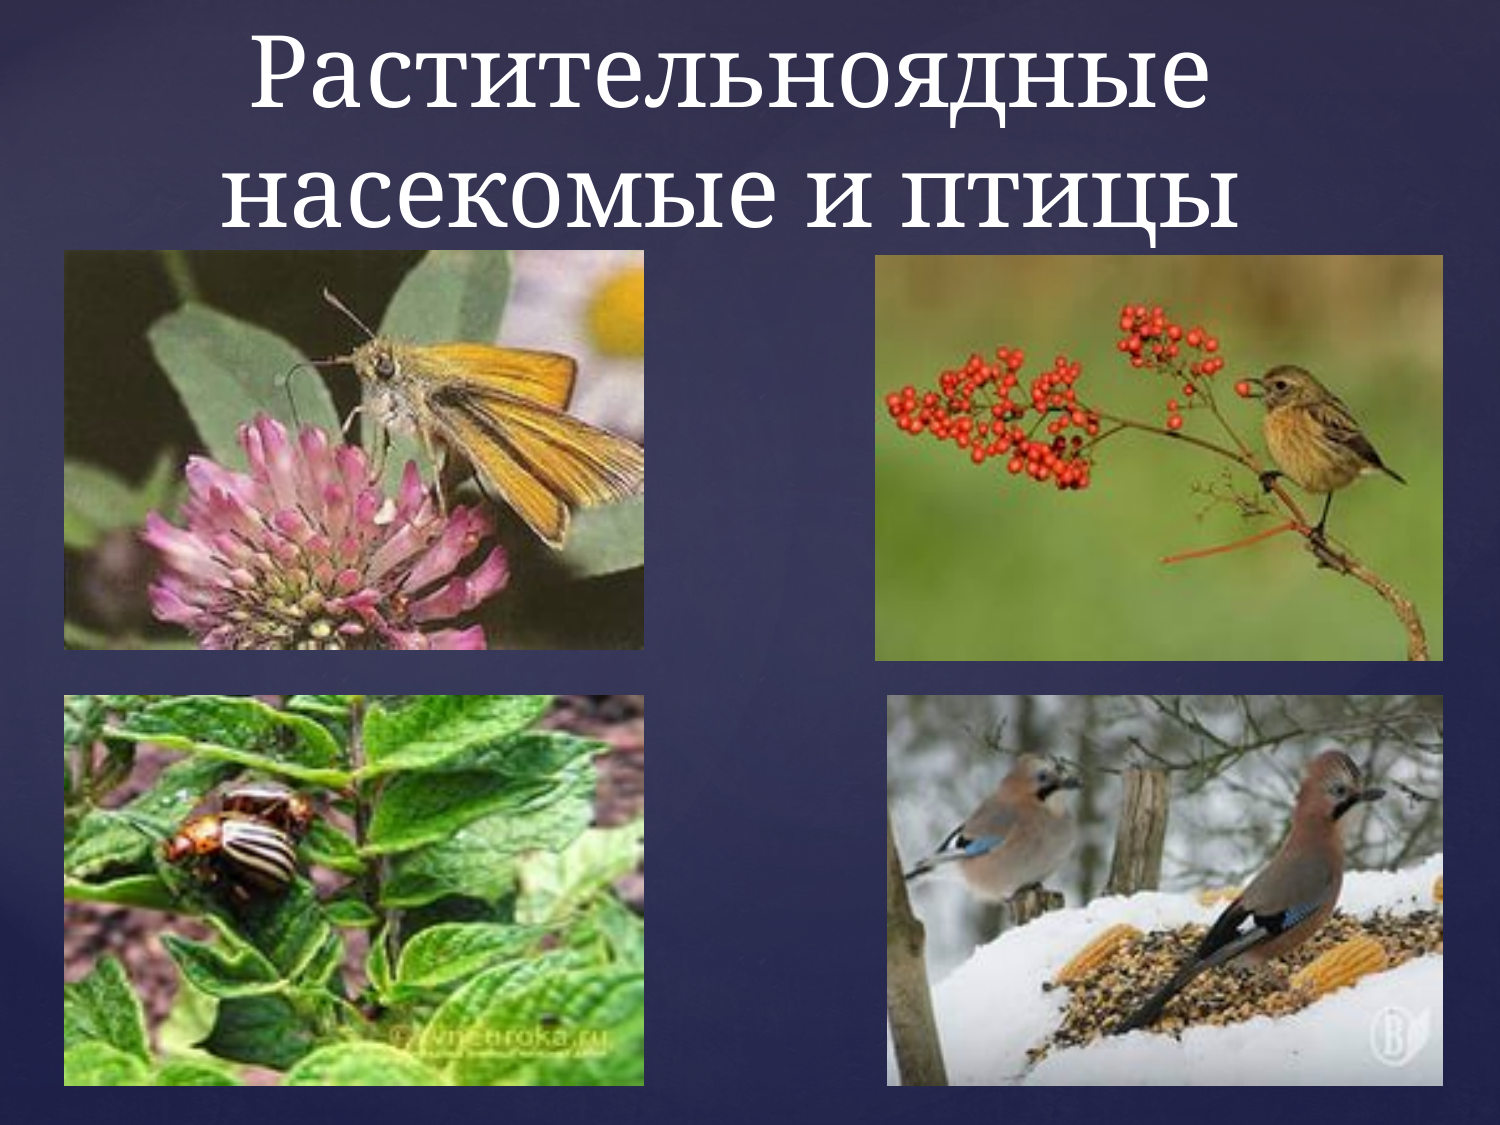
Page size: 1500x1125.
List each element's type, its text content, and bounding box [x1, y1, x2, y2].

picture [64, 250, 645, 650]
picture [64, 694, 645, 1086]
title Растительноядные насекомые и птицы [112, 30, 1350, 256]
picture [874, 254, 1443, 662]
picture [886, 694, 1443, 1086]
